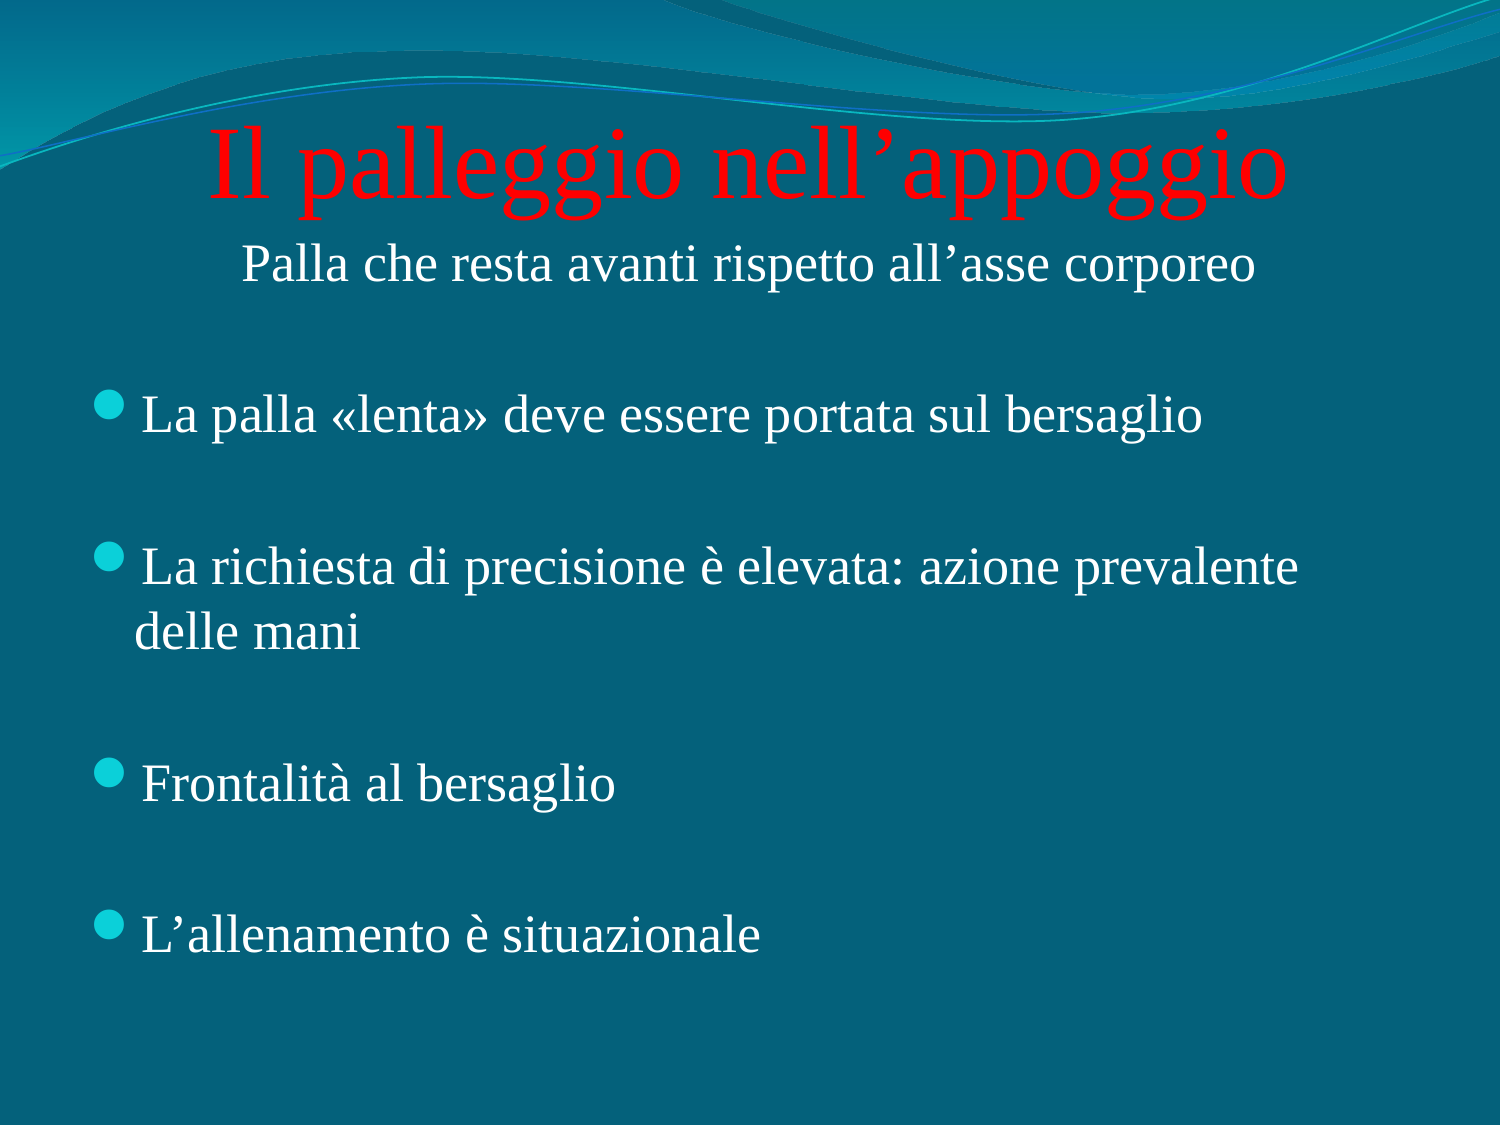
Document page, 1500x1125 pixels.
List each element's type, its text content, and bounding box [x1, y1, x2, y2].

list Palla che resta avanti rispetto all’asse corporeo La palla «lenta» deve essere portata sul bersaglio La richiesta di precisione è elevata: azione prevalente delle mani Frontalità al bersaglio L’allenamento è situazionale [75, 219, 1425, 1038]
title Il palleggio nell’appoggio [75, 78, 1425, 219]
